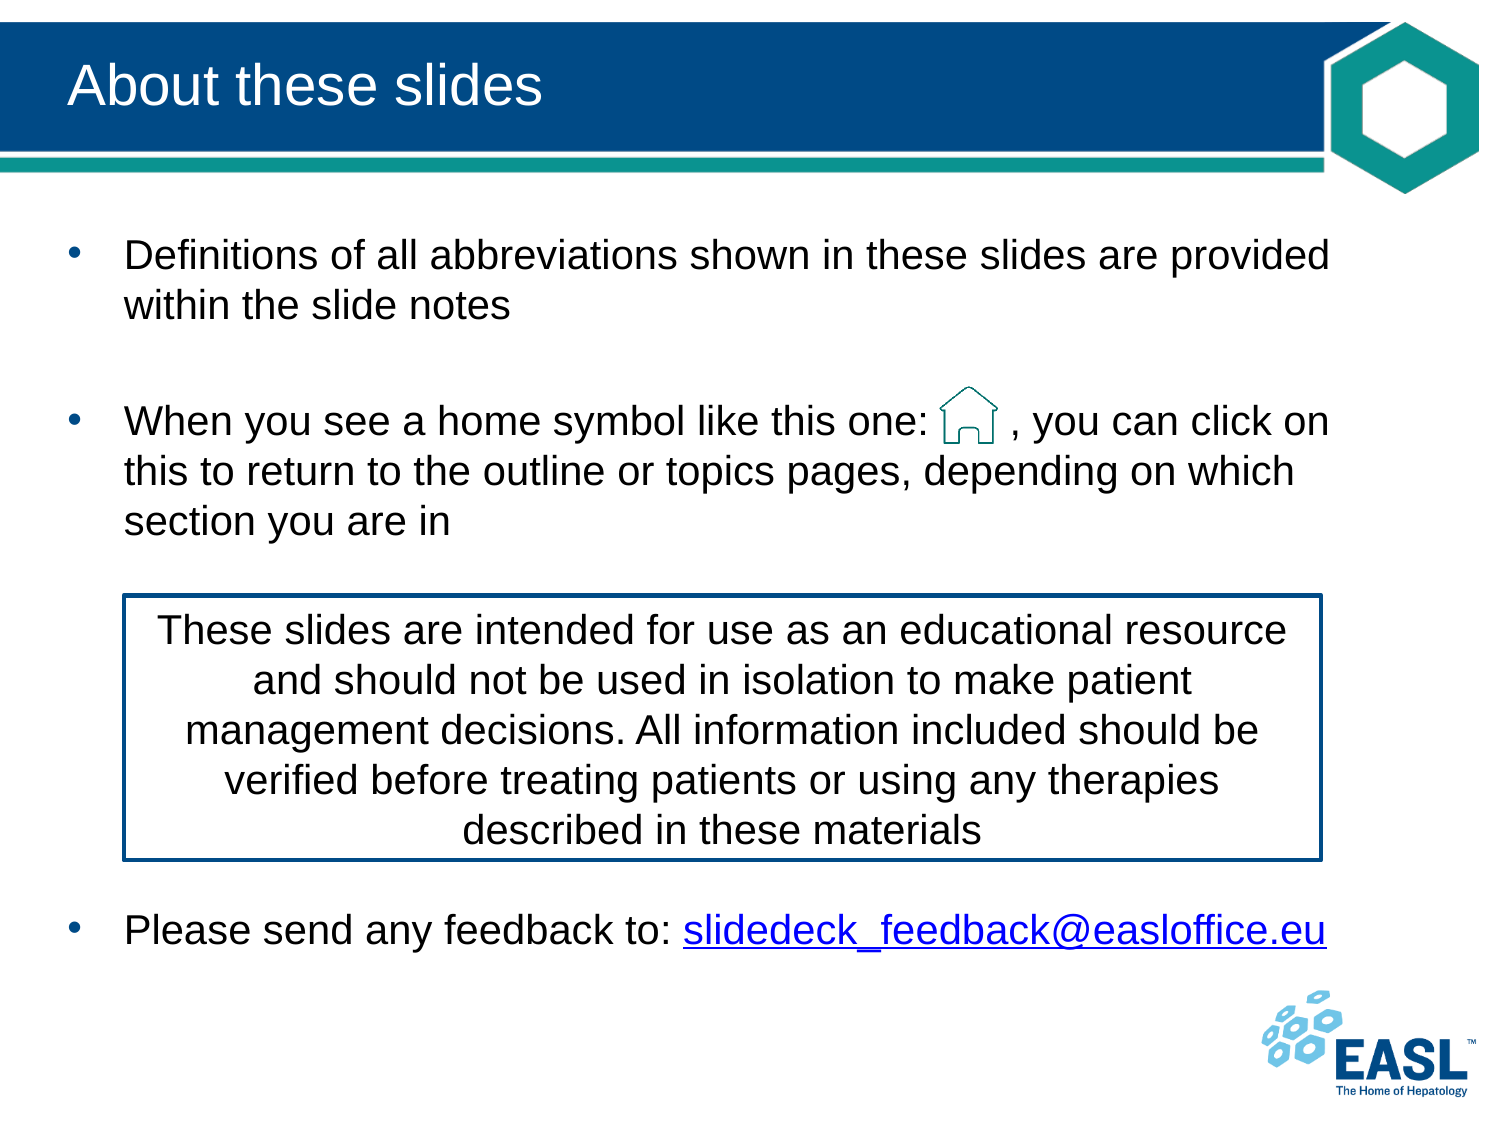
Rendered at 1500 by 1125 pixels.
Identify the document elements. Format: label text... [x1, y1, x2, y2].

text_box These slides are intended for use as an educational resource and should not be used in isolation to make patient management decisions. All information included should be verified before treating patients or using any therapies described in these materials [123, 595, 1322, 861]
picture [0, 22, 1479, 194]
picture [938, 385, 999, 445]
picture [1257, 987, 1479, 1100]
list Definitions of all abbreviations shown in these slides are provided within the slide notes When you see a home symbol like this one: , you can click on this to return to the outline or topics pages, depending on which section you are in Please send any feedback to: slidedeck_feedback@easloffice.eu [52, 219, 1448, 1013]
title About these slides [52, 23, 1306, 150]
